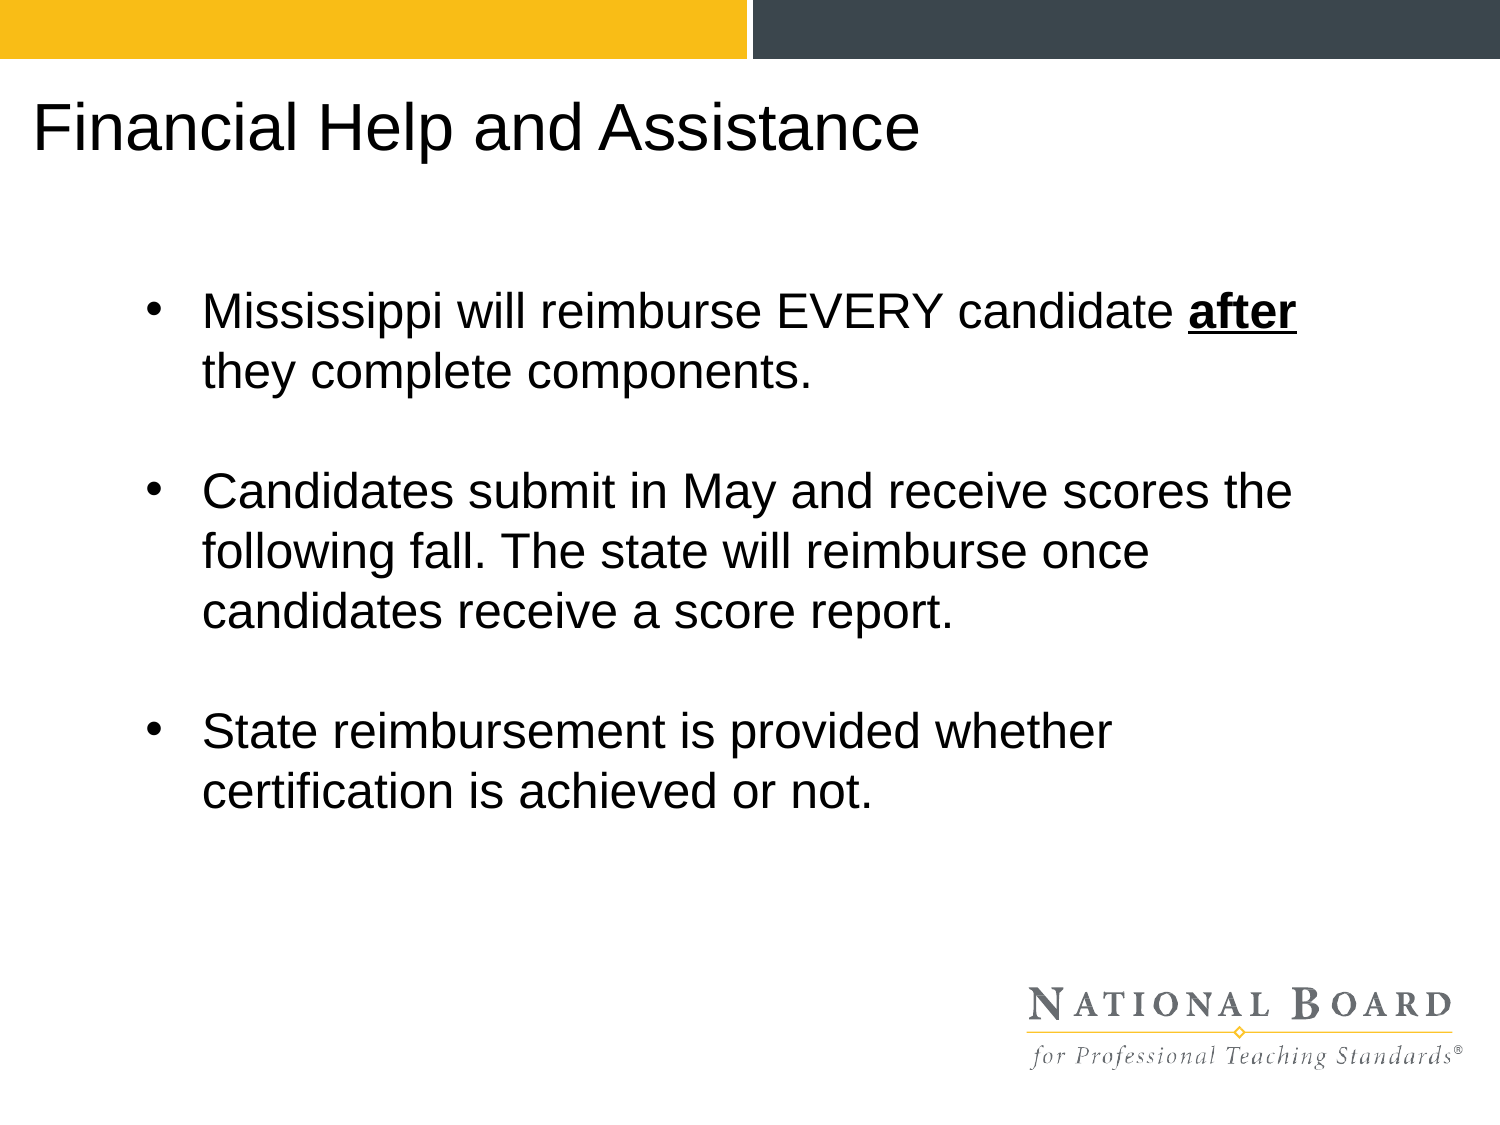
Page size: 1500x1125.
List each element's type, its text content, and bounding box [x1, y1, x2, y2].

picture [1226, 1045, 1451, 1070]
picture [1029, 1045, 1215, 1070]
title Financial Help and Assistance [33, 83, 1467, 165]
list Mississippi will reimburse EVERY candidate after they complete components. Candidates submit in May and receive scores the following fall. The state will reimburse once candidates receive a score report. State reimbursement is provided whether certification is achieved or not. [145, 278, 1355, 824]
